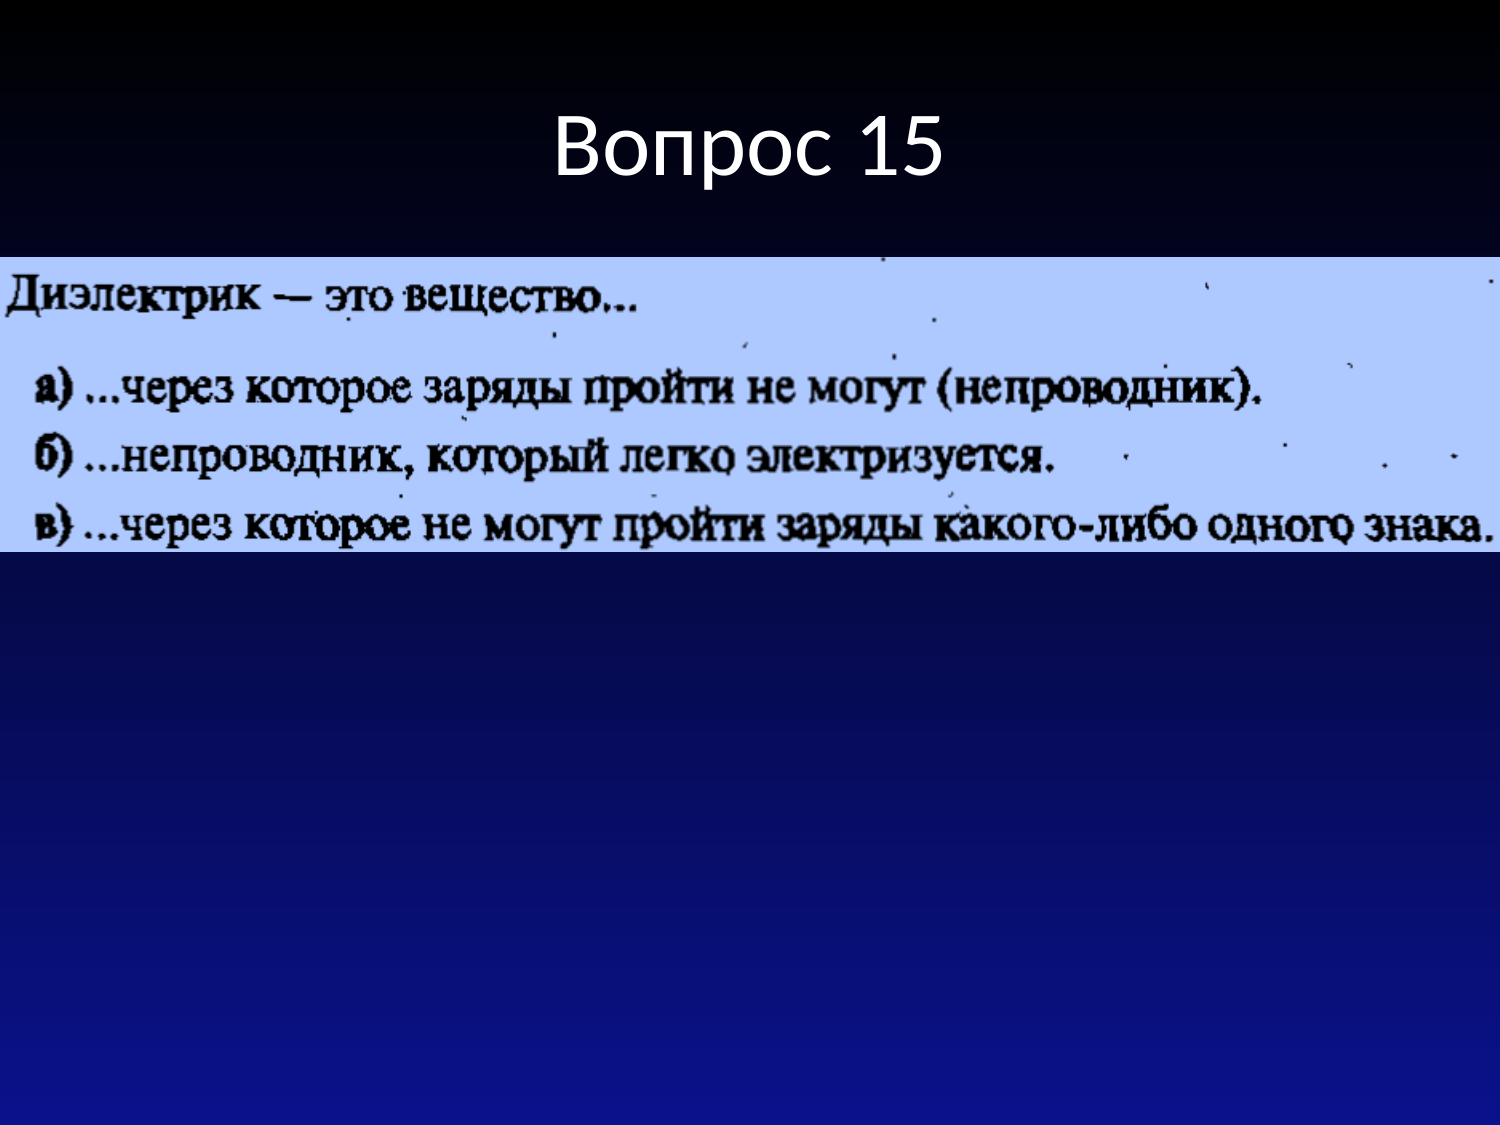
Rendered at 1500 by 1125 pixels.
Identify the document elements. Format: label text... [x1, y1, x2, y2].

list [0, 257, 1500, 553]
title Вопрос 15 [75, 45, 1425, 233]
